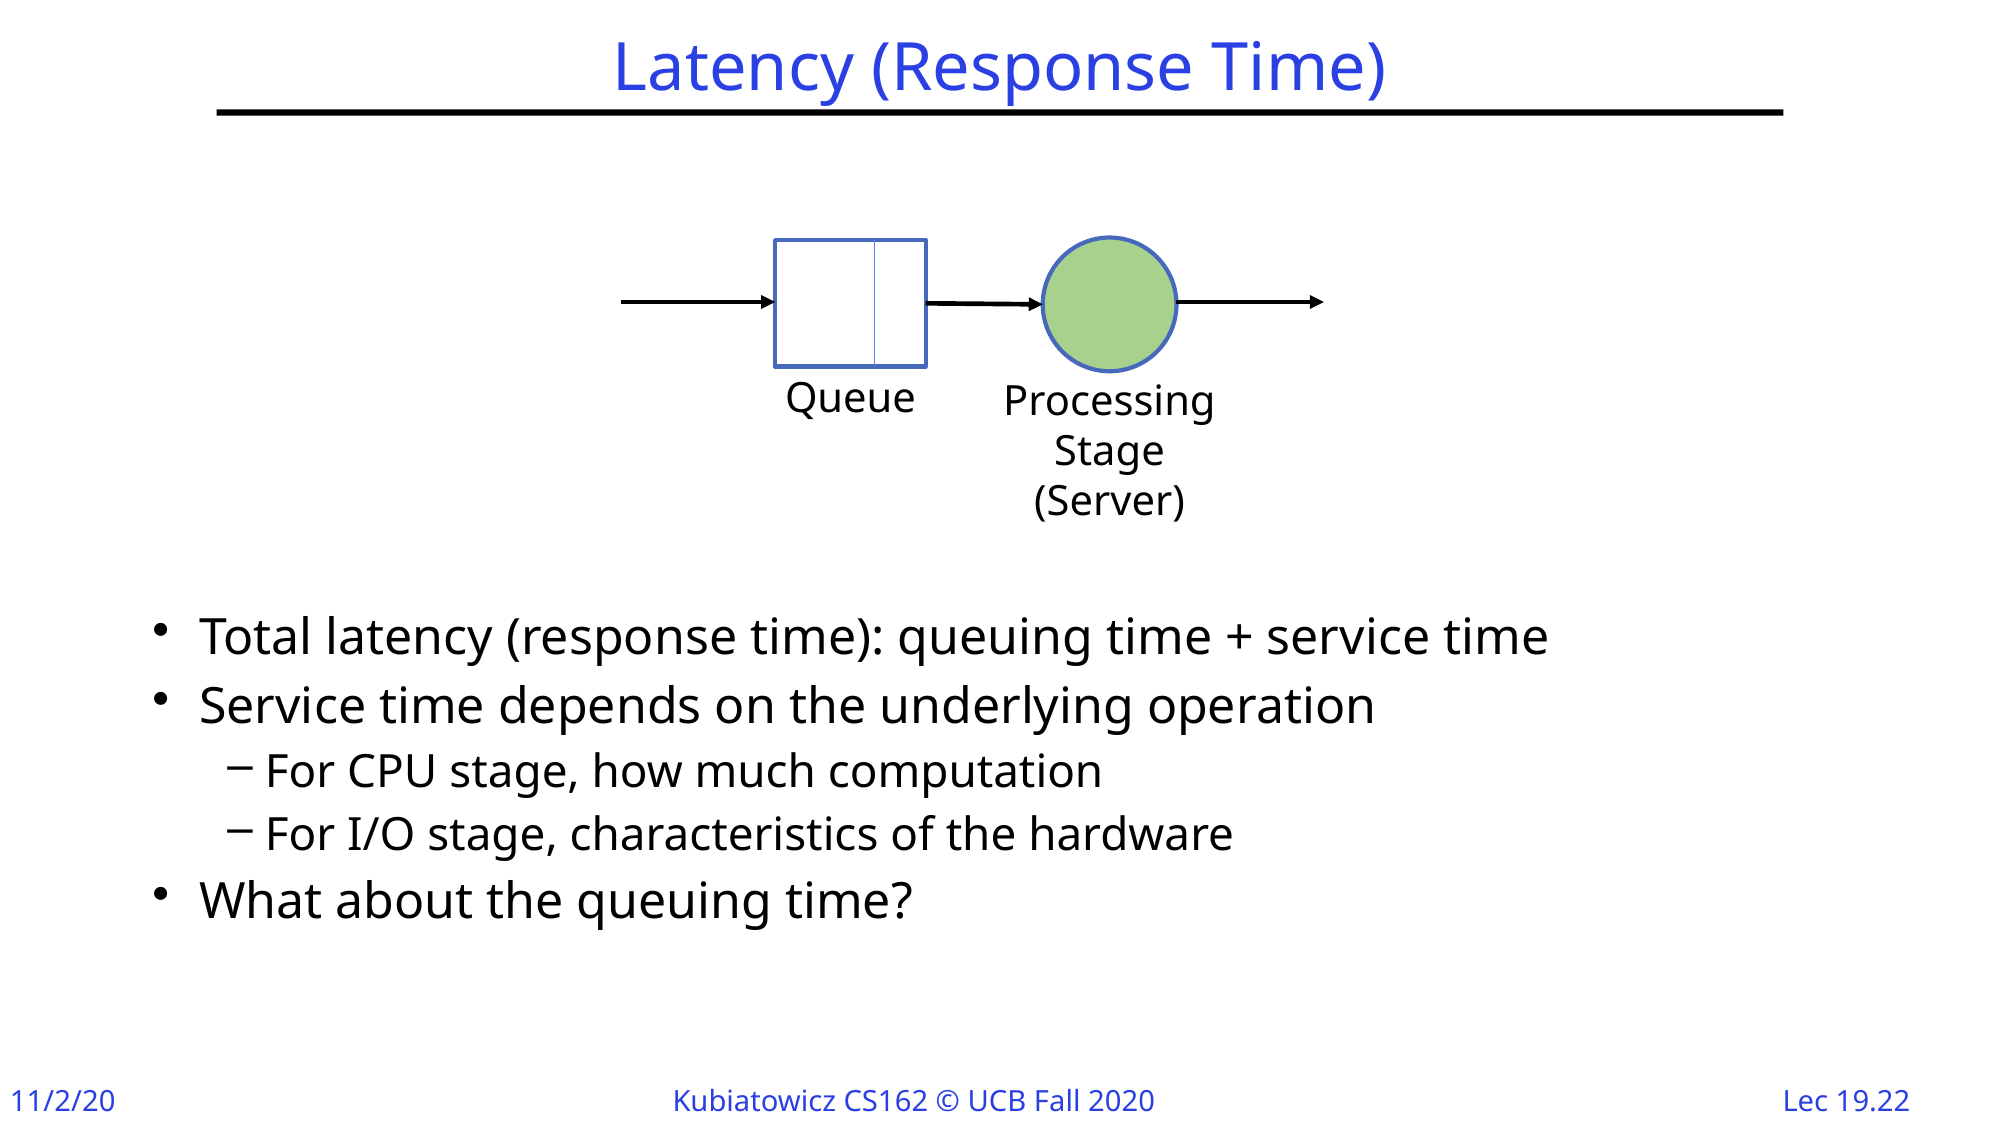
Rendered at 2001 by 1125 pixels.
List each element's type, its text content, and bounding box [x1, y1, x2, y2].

title Latency (Response Time) [216, 24, 1784, 113]
list Total latency (response time): queuing time + service time Service time depends on the underlying operation For CPU stage, how much computation For I/O stage, characteristics of the hardware What about the queuing time? [137, 603, 1863, 1014]
text_box Processing Stage (Server) [967, 366, 1252, 532]
text_box Queue [719, 363, 982, 429]
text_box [774, 239, 926, 367]
text_box [1040, 235, 1179, 366]
